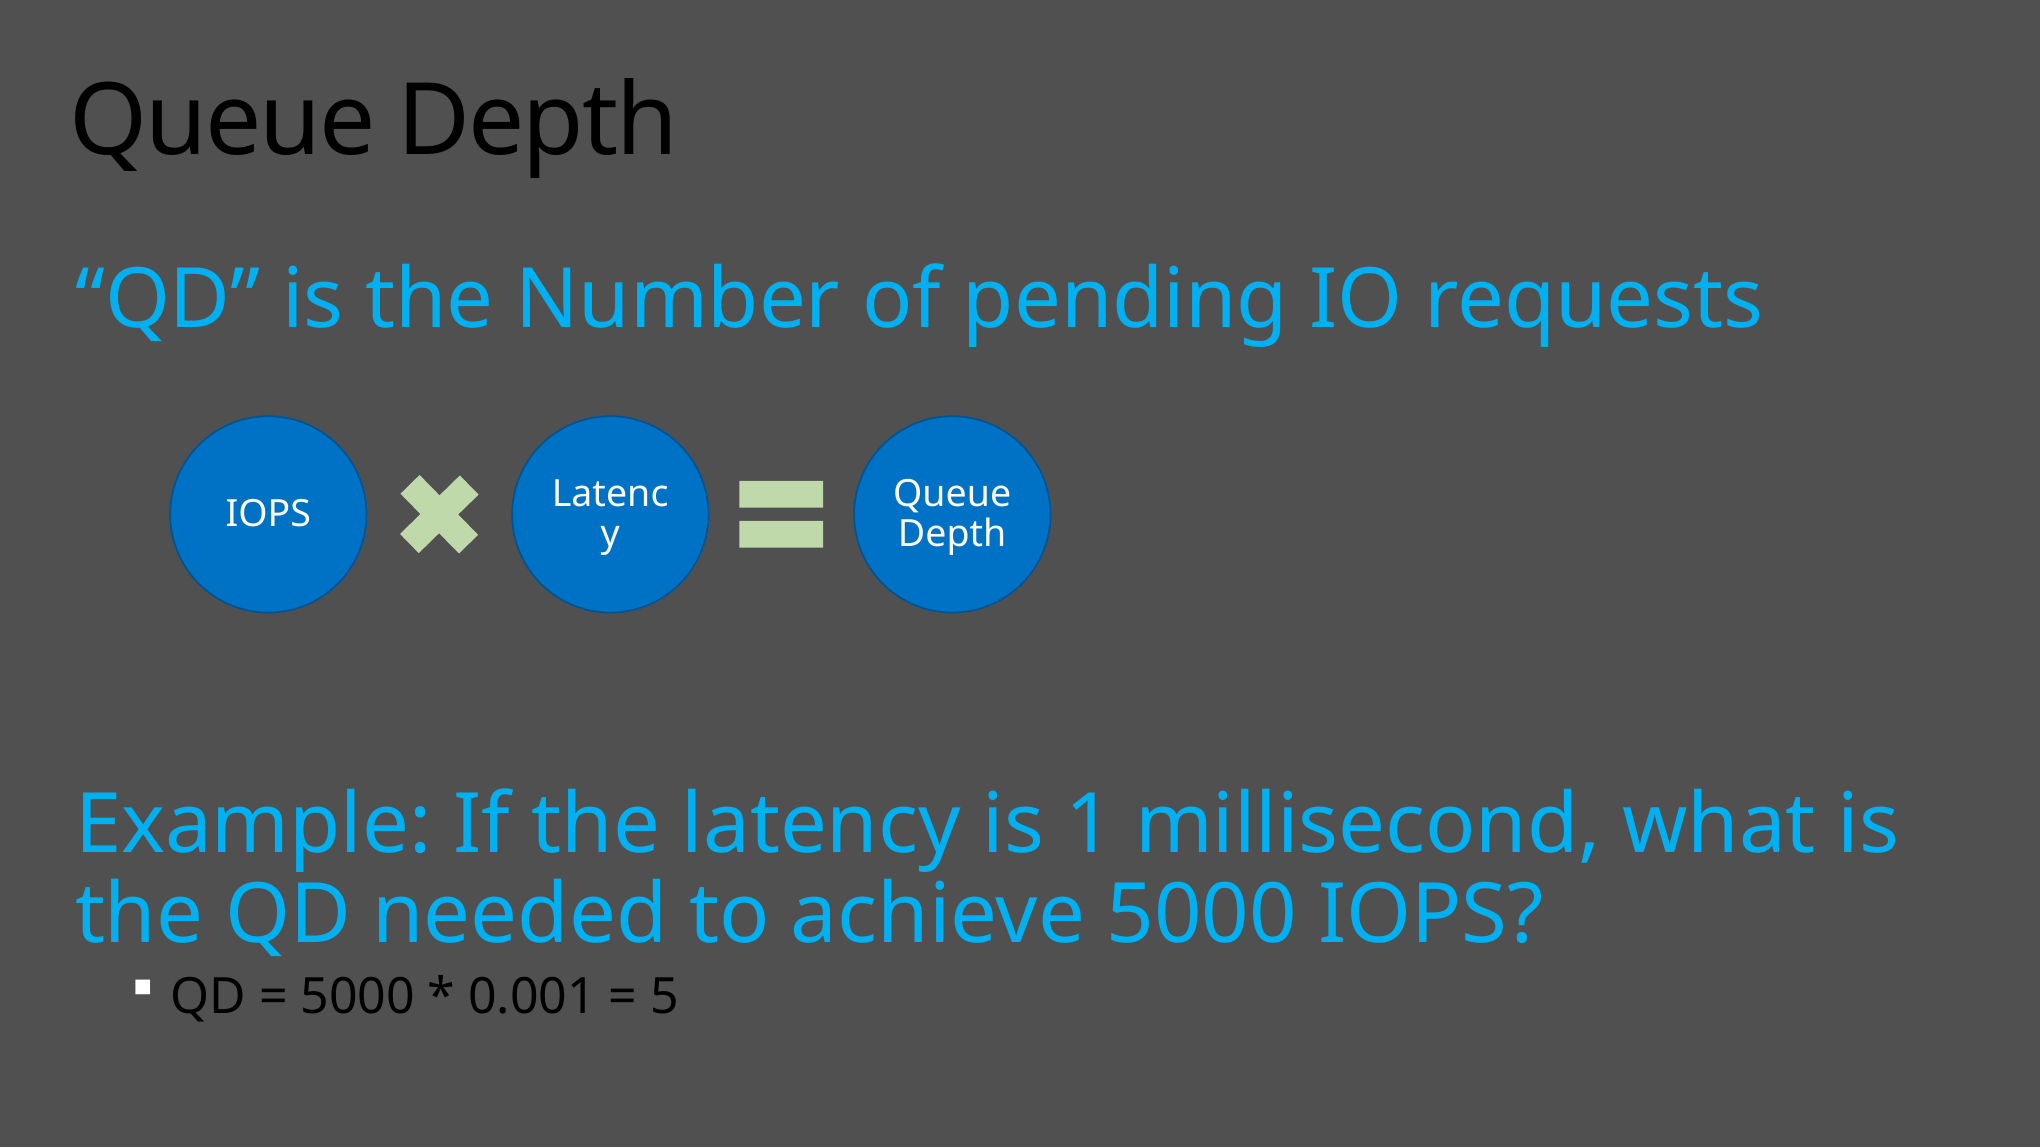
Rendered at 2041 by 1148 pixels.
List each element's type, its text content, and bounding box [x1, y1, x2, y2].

title Queue Depth [45, 48, 1996, 199]
list “QD” is the Number of pending IO requests Example: If the latency is 1 millisecond, what is the QD needed to achieve 5000 IOPS? QD = 5000 * 0.001 = 5 [50, 236, 2020, 1036]
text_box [169, 410, 1051, 618]
